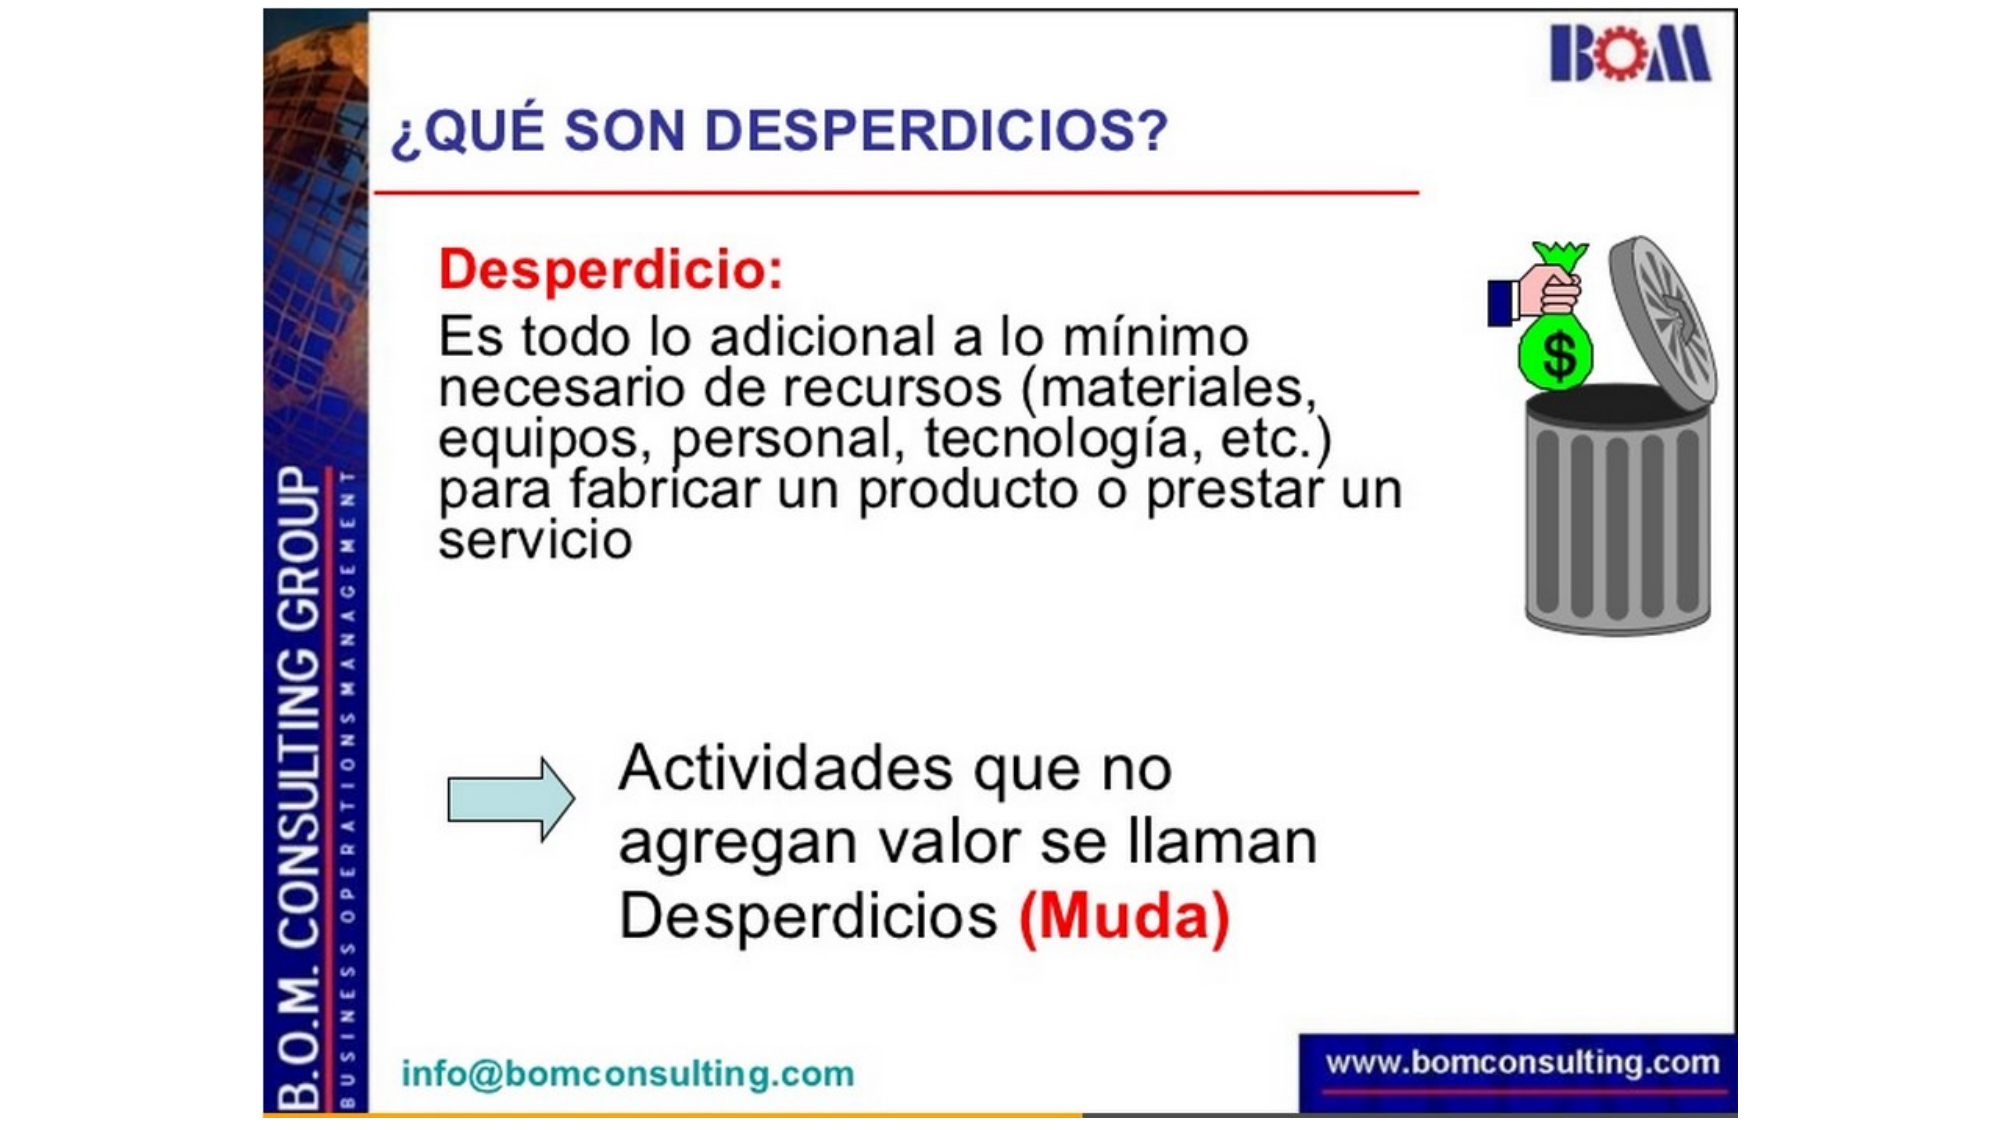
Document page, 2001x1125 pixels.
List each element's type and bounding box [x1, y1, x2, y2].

picture [262, 7, 1738, 1118]
